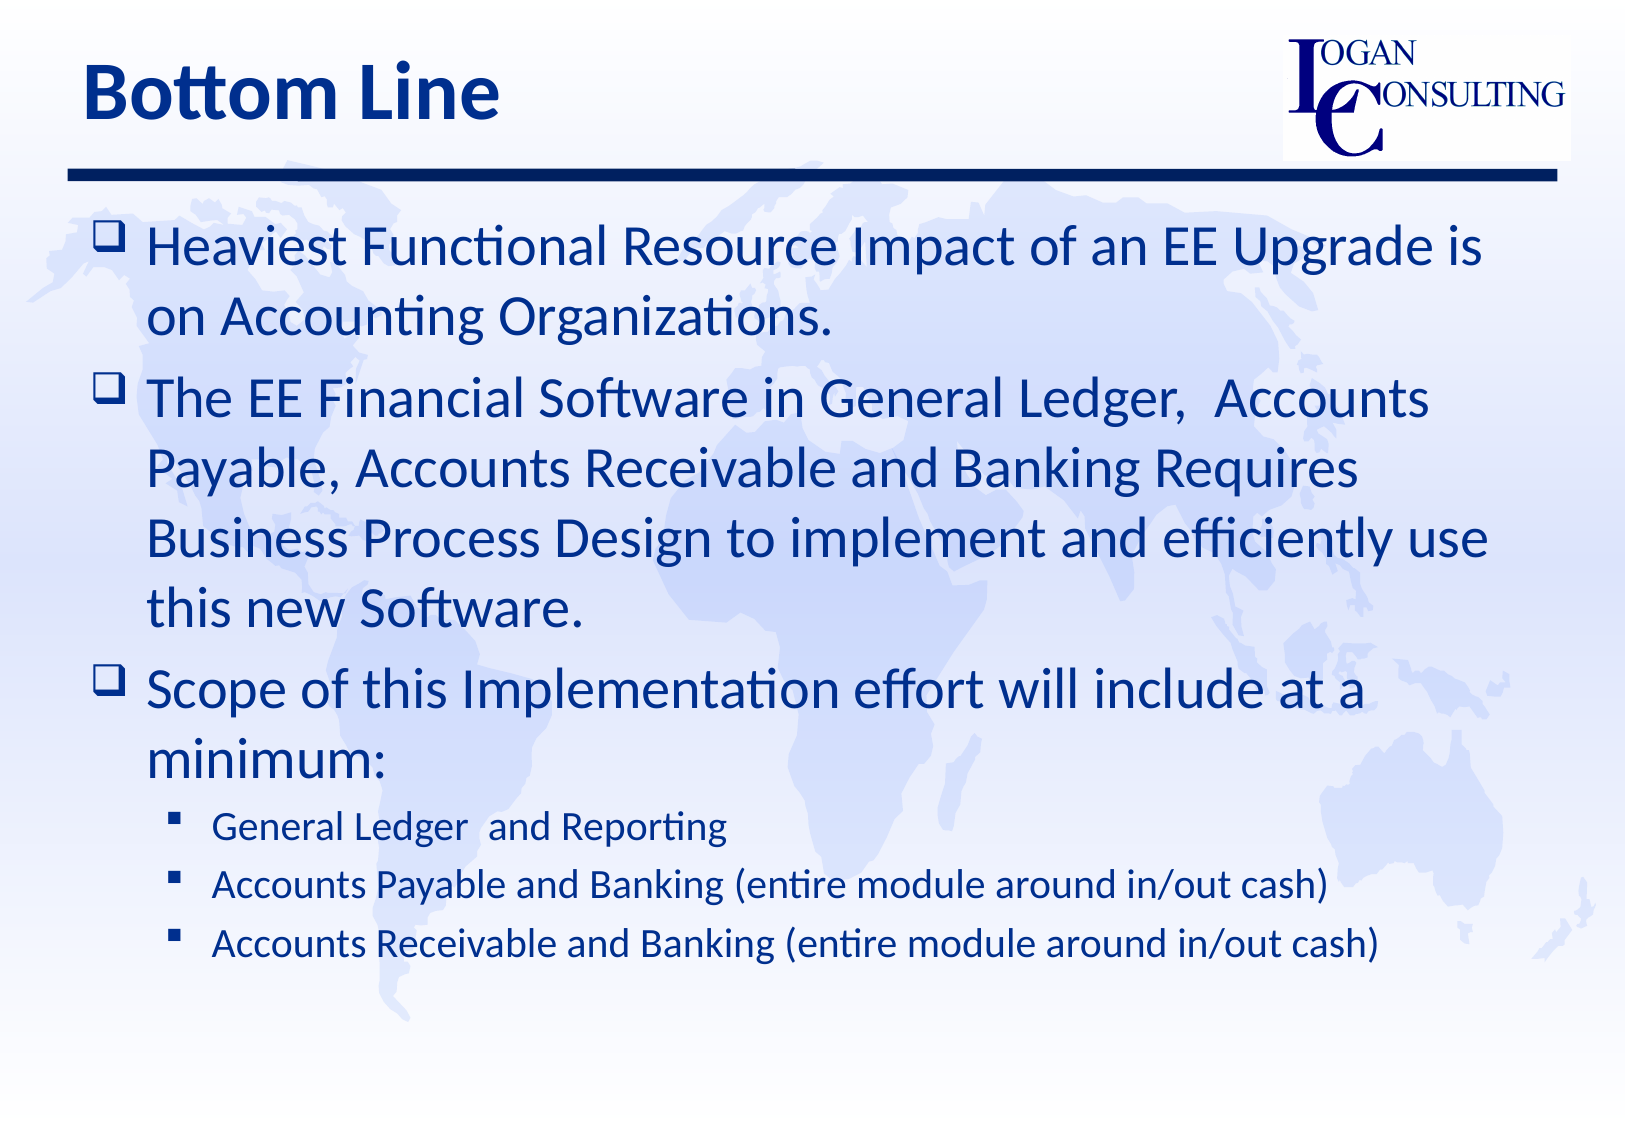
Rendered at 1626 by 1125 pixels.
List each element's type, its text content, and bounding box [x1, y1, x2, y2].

title Bottom Line [67, 0, 1213, 175]
list Heaviest Functional Resource Impact of an EE Upgrade is on Accounting Organizations. The EE Financial Software in General Ledger, Accounts Payable, Accounts Receivable and Banking Requires Business Process Design to implement and efficiently use this new Software. Scope of this Implementation effort will include at a minimum: General Ledger and Reporting Accounts Payable and Banking (entire module around in/out cash) Accounts Receivable and Banking (entire module around in/out cash) [75, 200, 1550, 975]
picture [1283, 35, 1571, 161]
